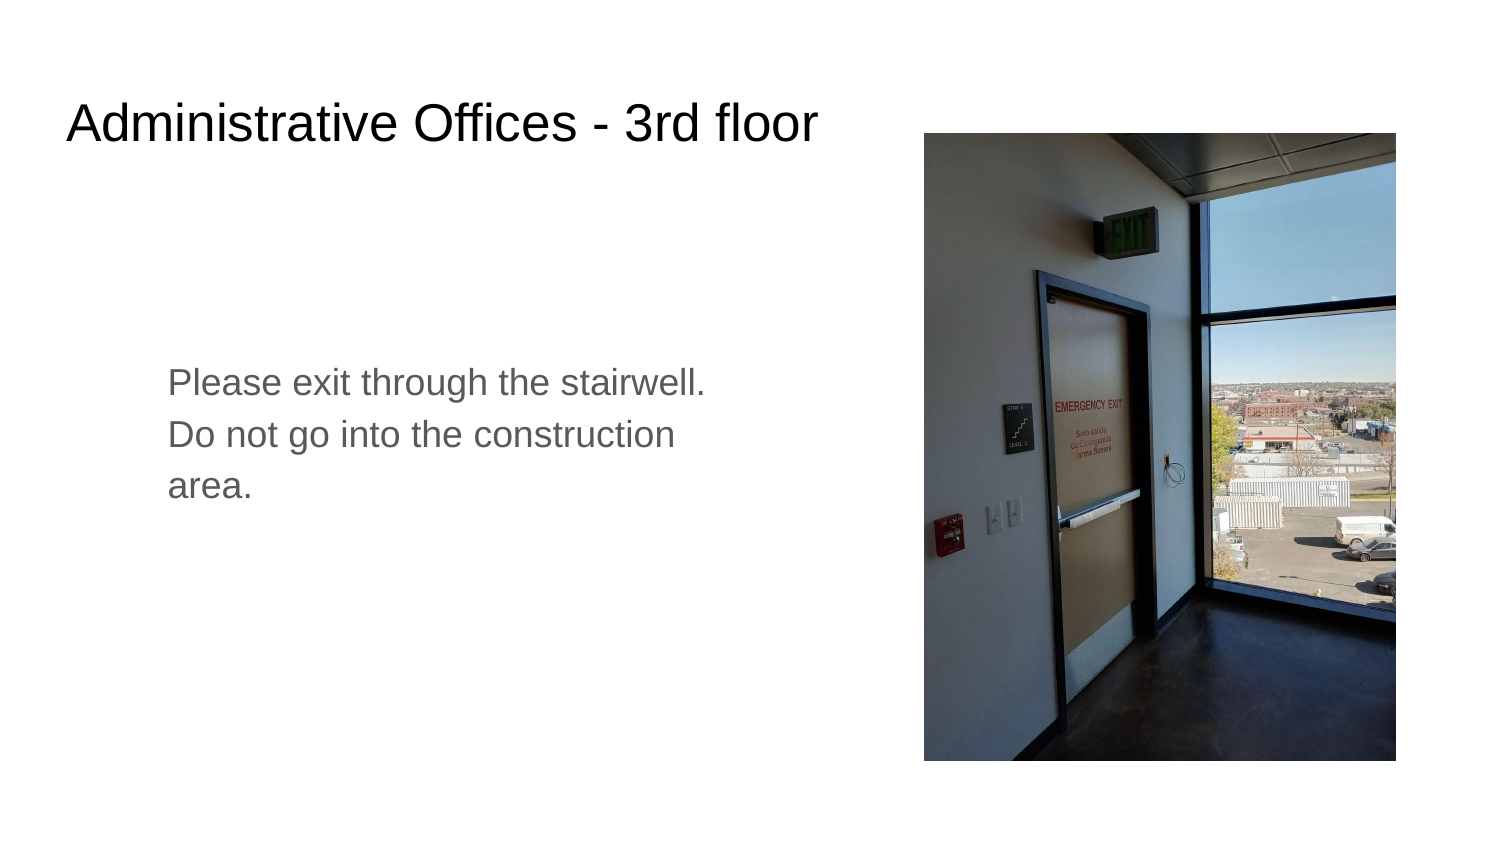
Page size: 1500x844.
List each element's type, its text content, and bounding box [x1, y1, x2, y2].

picture [924, 133, 1396, 761]
list Please exit through the stairwell. Do not go into the construction area. [152, 336, 779, 689]
title Administrative Offices - 3rd floor [51, 72, 1449, 167]
